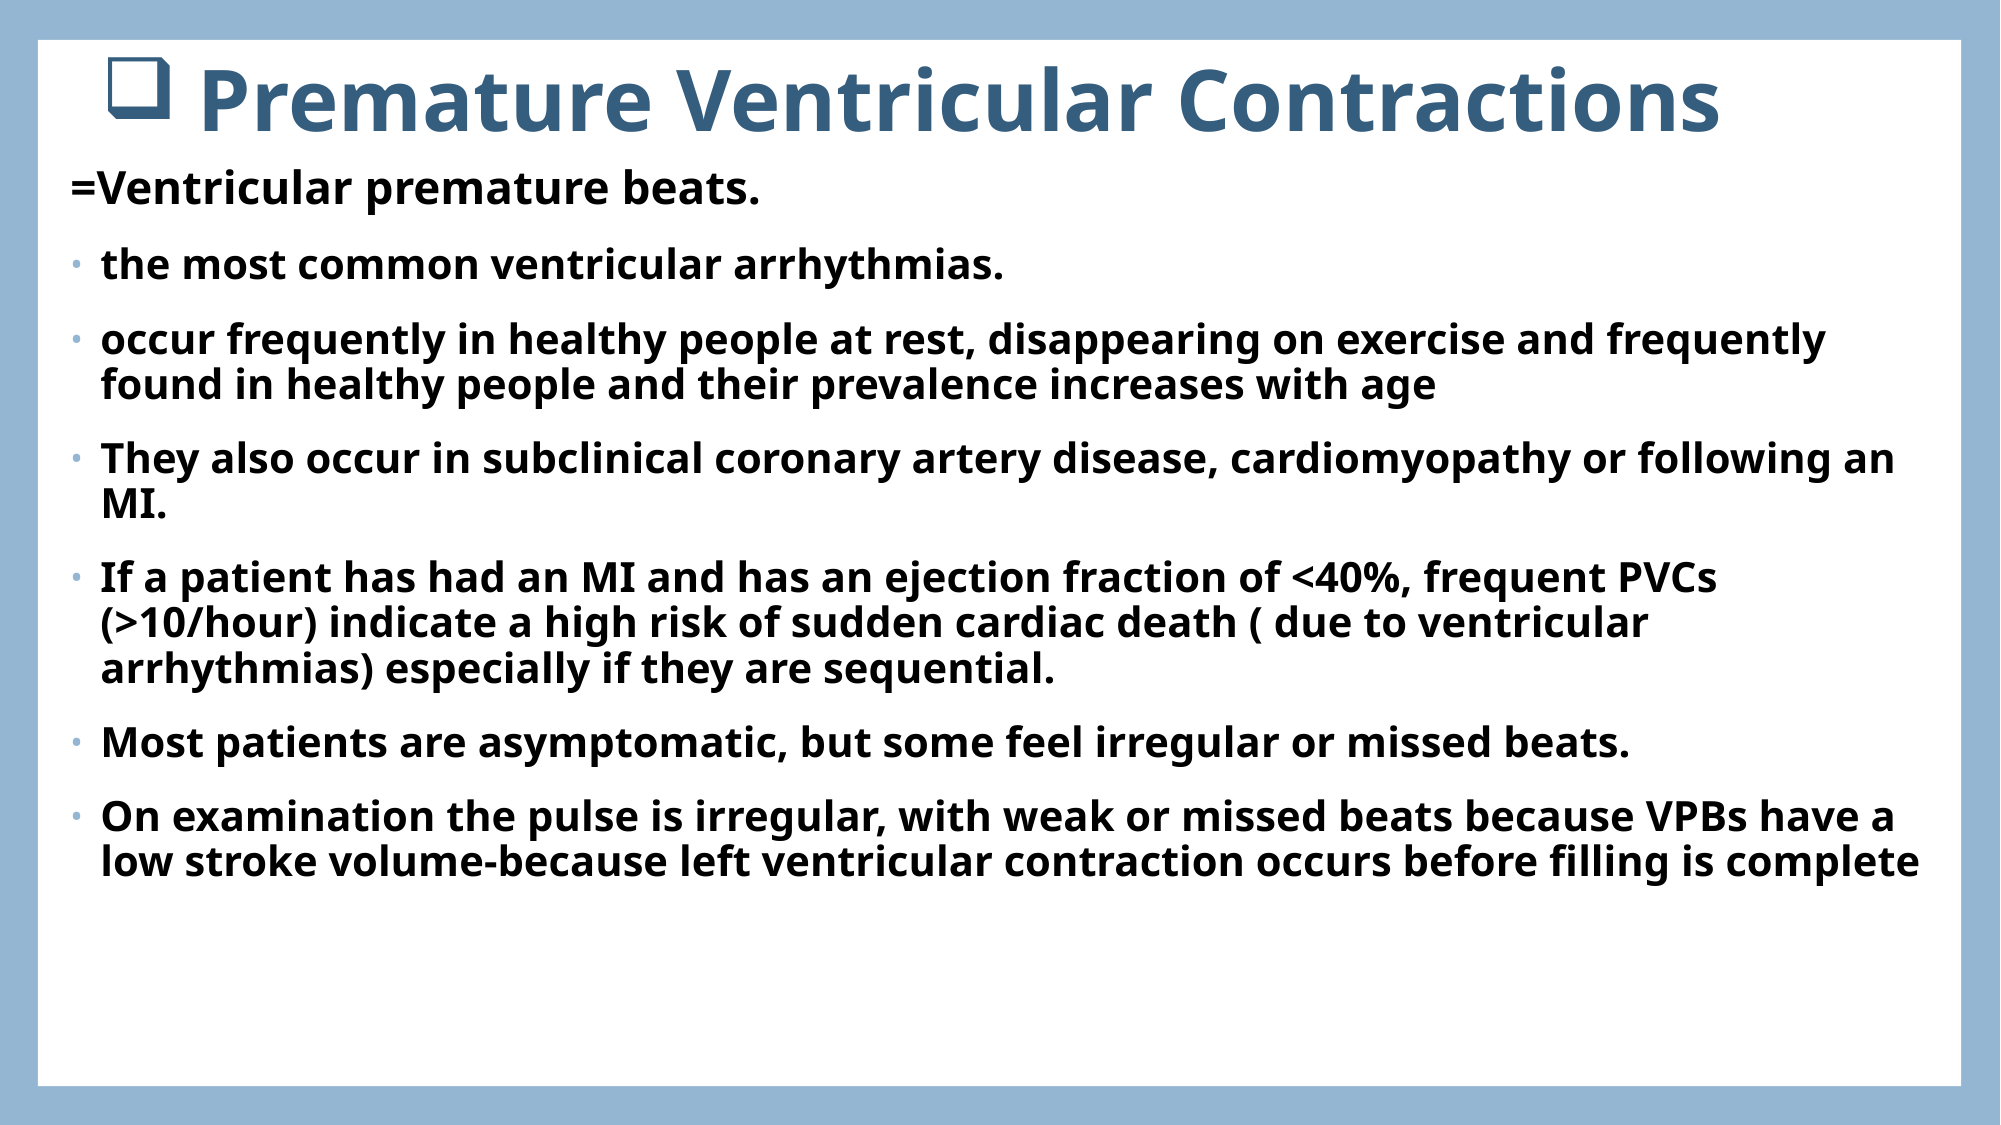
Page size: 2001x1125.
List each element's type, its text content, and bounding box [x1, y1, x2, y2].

title Premature Ventricular Contractions [85, 50, 1910, 157]
list =Ventricular premature beats. the most common ventricular arrhythmias. occur frequently in healthy people at rest, disappearing on exercise and frequently found in healthy people and their prevalence increases with age They also occur in subclinical coronary artery disease, cardiomyopathy or following an MI. If a patient has had an MI and has an ejection fraction of <40%, frequent PVCs (>10/hour) indicate a high risk of sudden cardiac death ( due to ventricular arrhythmias) especially if they are sequential. Most patients are asymptomatic, but some feel irregular or missed beats. On examination the pulse is irregular, with weak or missed beats because VPBs have a low stroke volume-because left ventricular contraction occurs before filling is complete [48, 157, 1940, 1008]
